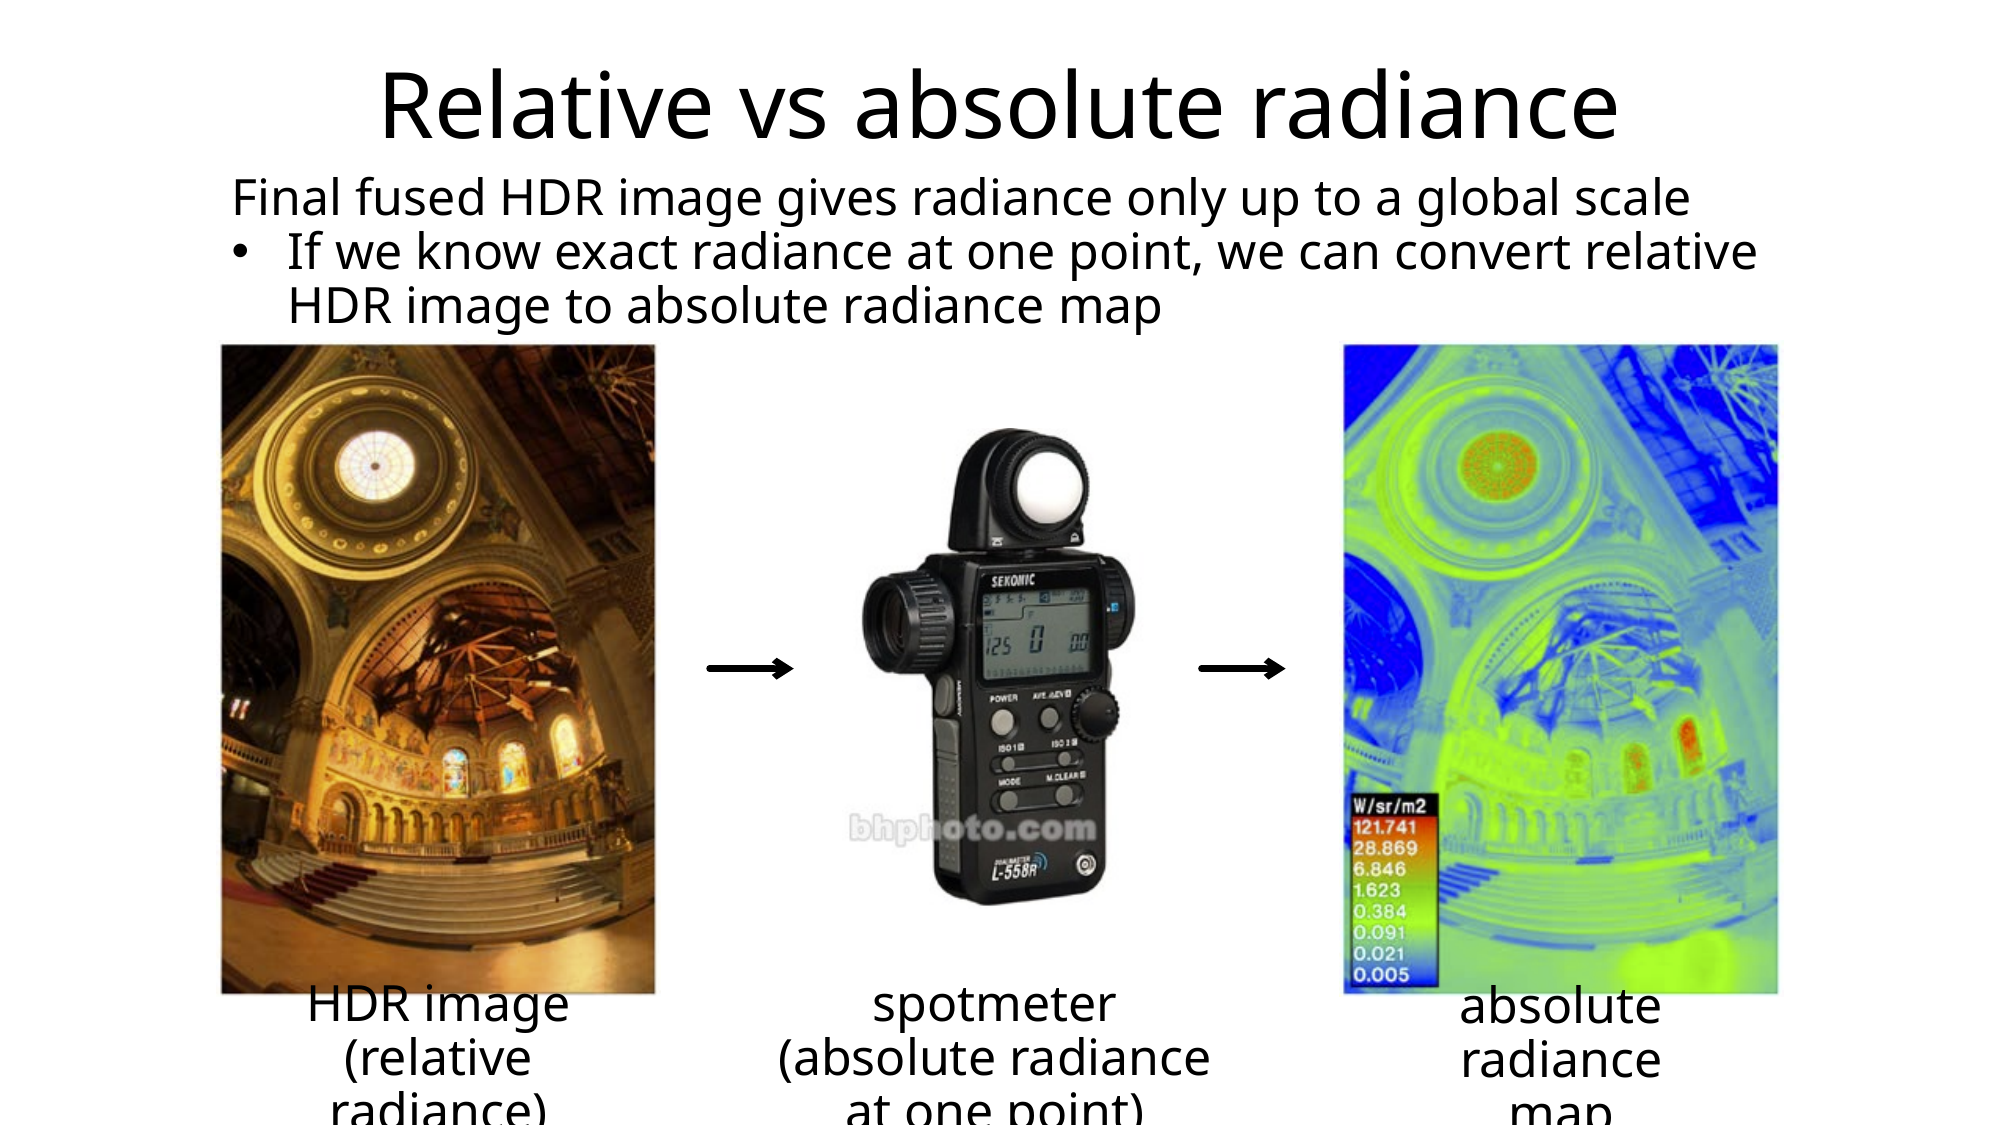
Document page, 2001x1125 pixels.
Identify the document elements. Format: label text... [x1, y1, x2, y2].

text_box spotmeter (absolute radiance at one point) [756, 1027, 1234, 1092]
title Relative vs absolute radiance [0, 0, 2000, 218]
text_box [216, 340, 1784, 997]
text_box Final fused HDR image gives radiance only up to a global scale If we know exact radiance at one point, we can convert relative HDR image to absolute radiance map [216, 182, 1784, 324]
text_box HDR image (relative radiance) [241, 1027, 636, 1092]
text_box absolute radiance map [1401, 1029, 1721, 1094]
